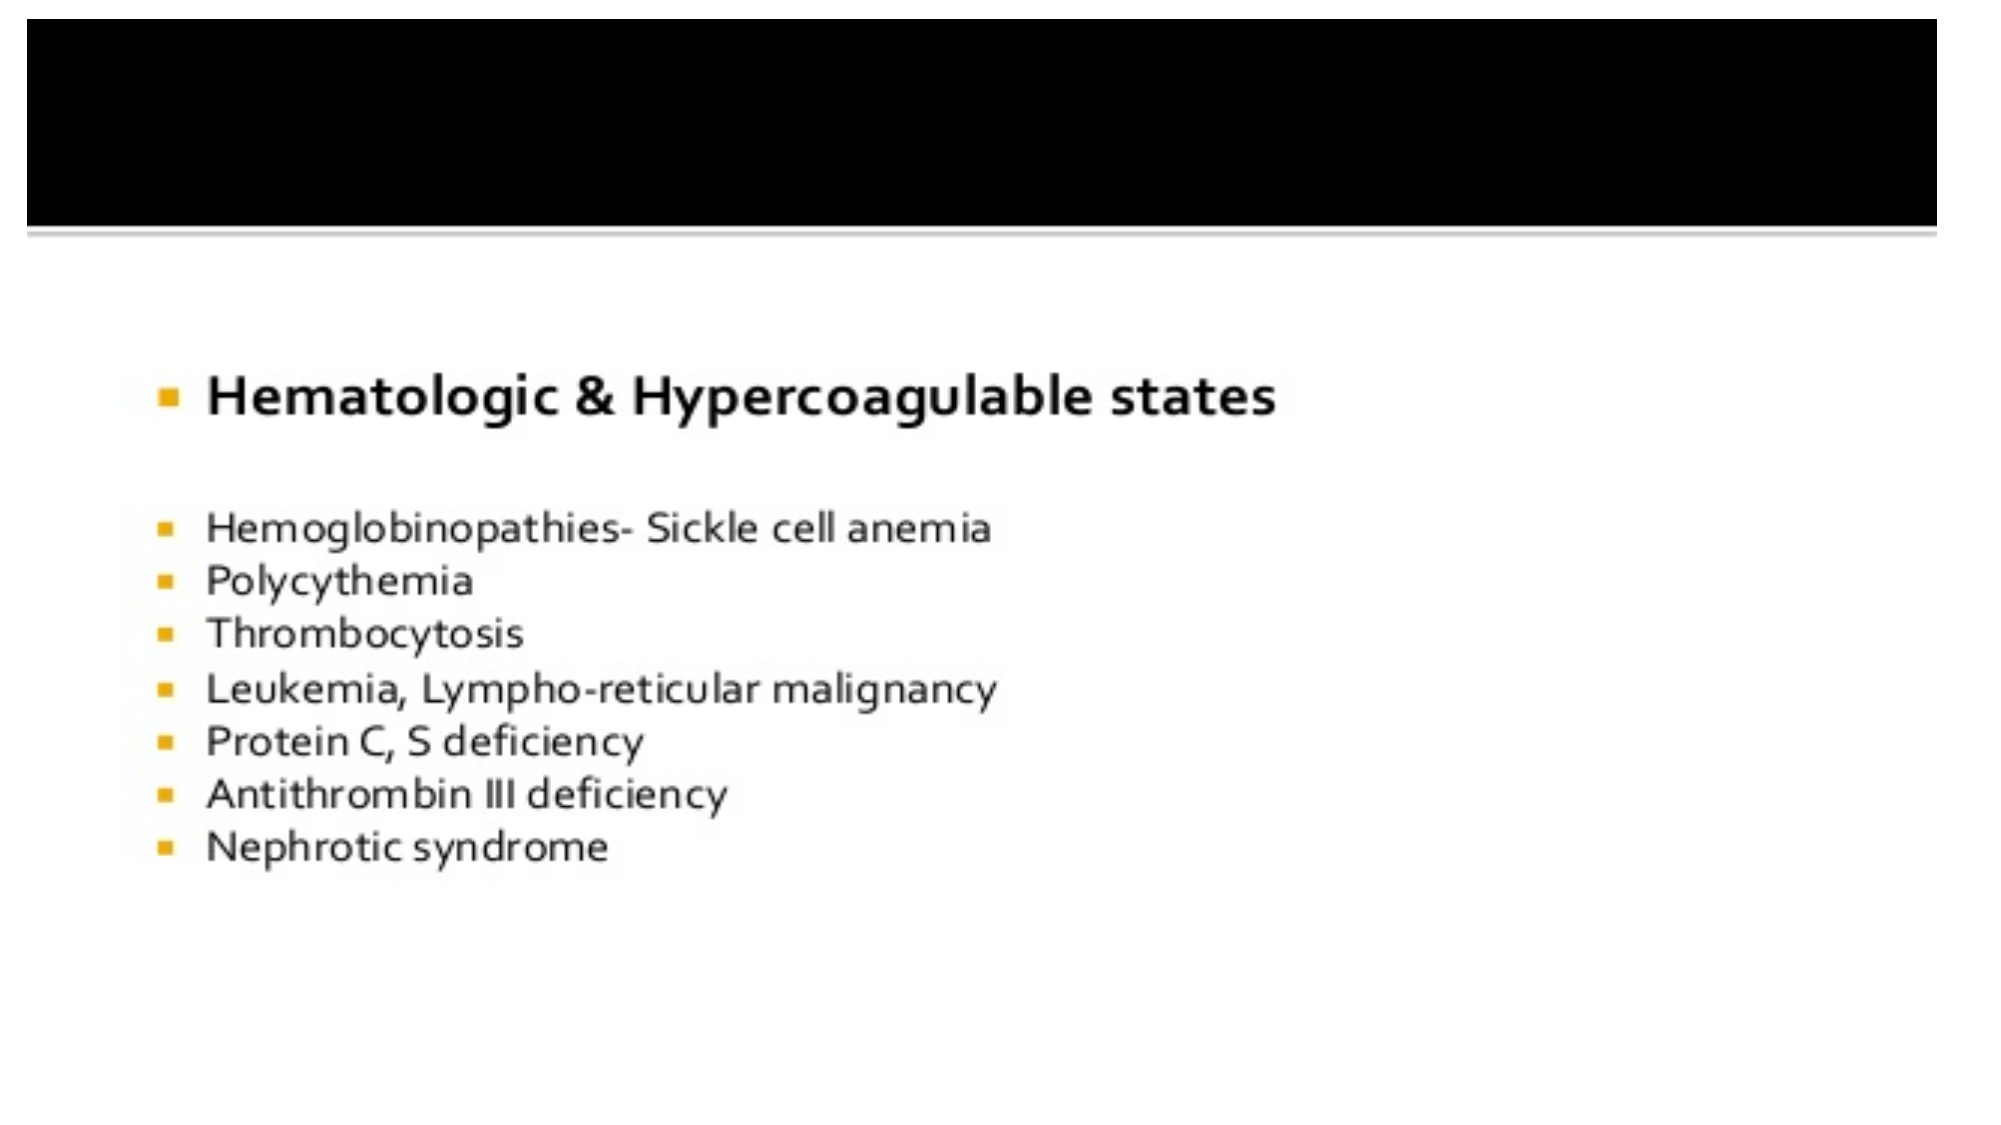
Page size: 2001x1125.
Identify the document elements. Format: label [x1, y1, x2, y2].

picture [27, 19, 1937, 1014]
